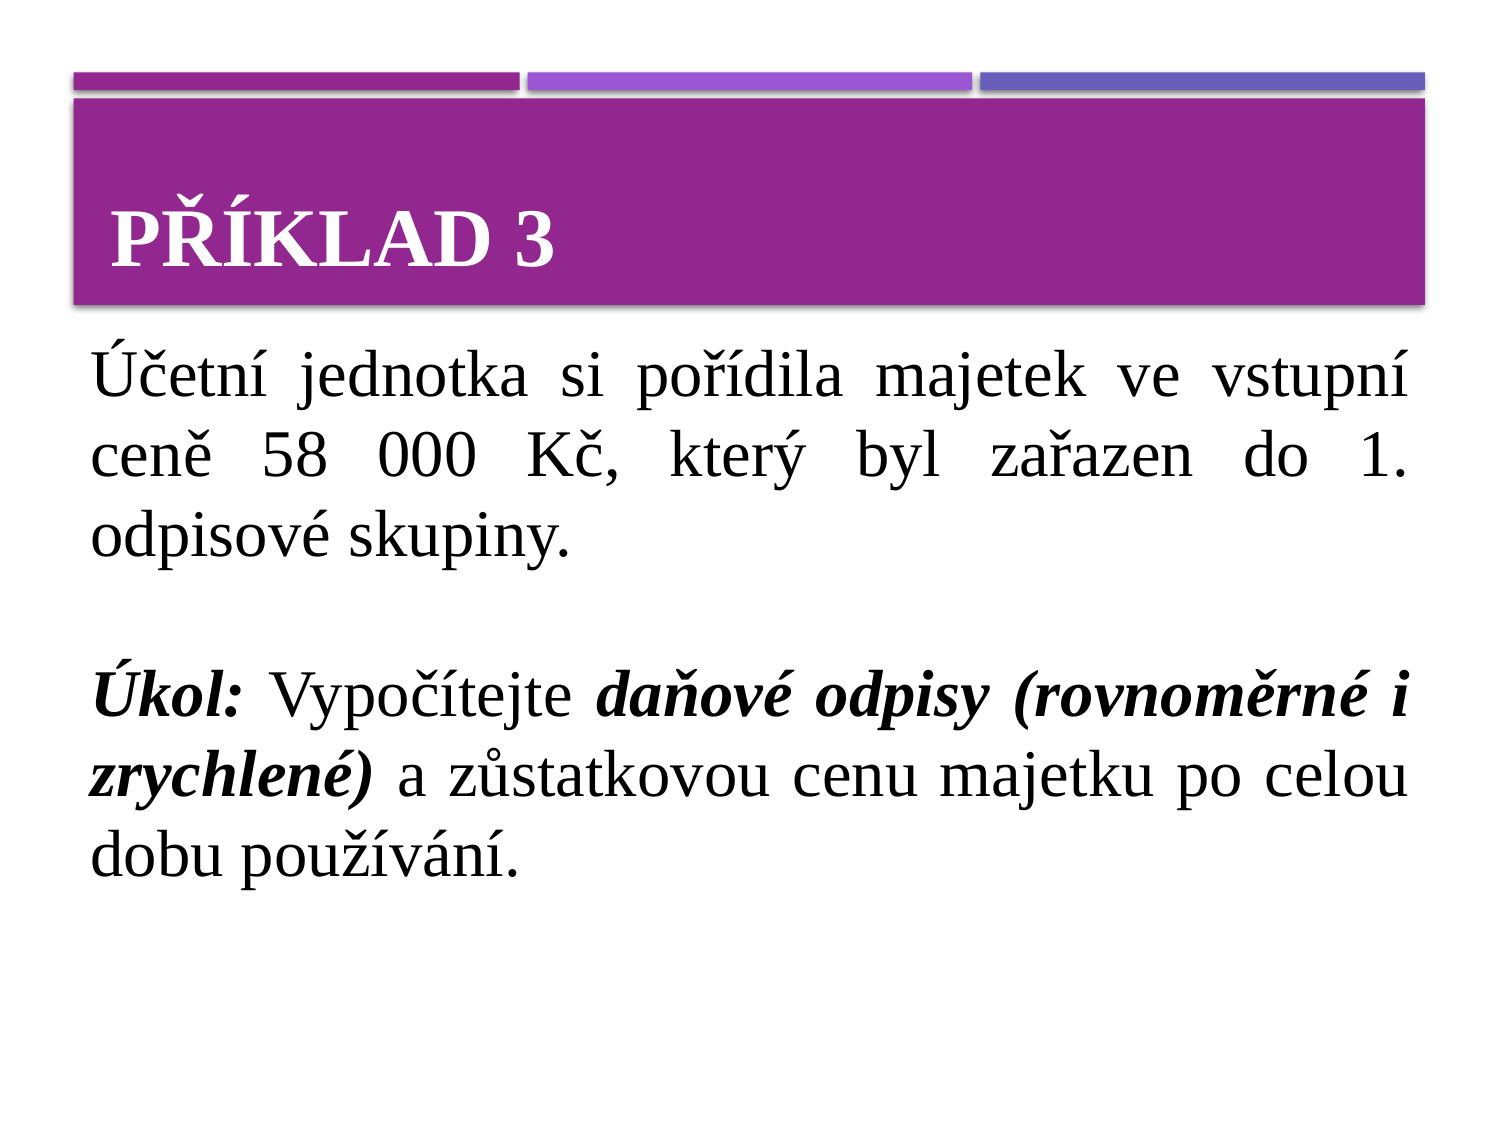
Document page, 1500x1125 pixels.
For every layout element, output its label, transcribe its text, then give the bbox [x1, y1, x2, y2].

text_box Účetní jednotka si pořídila majetek ve vstupní ceně 58 000 Kč, který byl zařazen do 1. odpisové skupiny. Úkol: Vypočítejte daňové odpisy (rovnoměrné i zrychlené) a zůstatkovou cenu majetku po celou dobu používání. [75, 322, 1426, 967]
title Příklad 3 [95, 112, 1406, 291]
